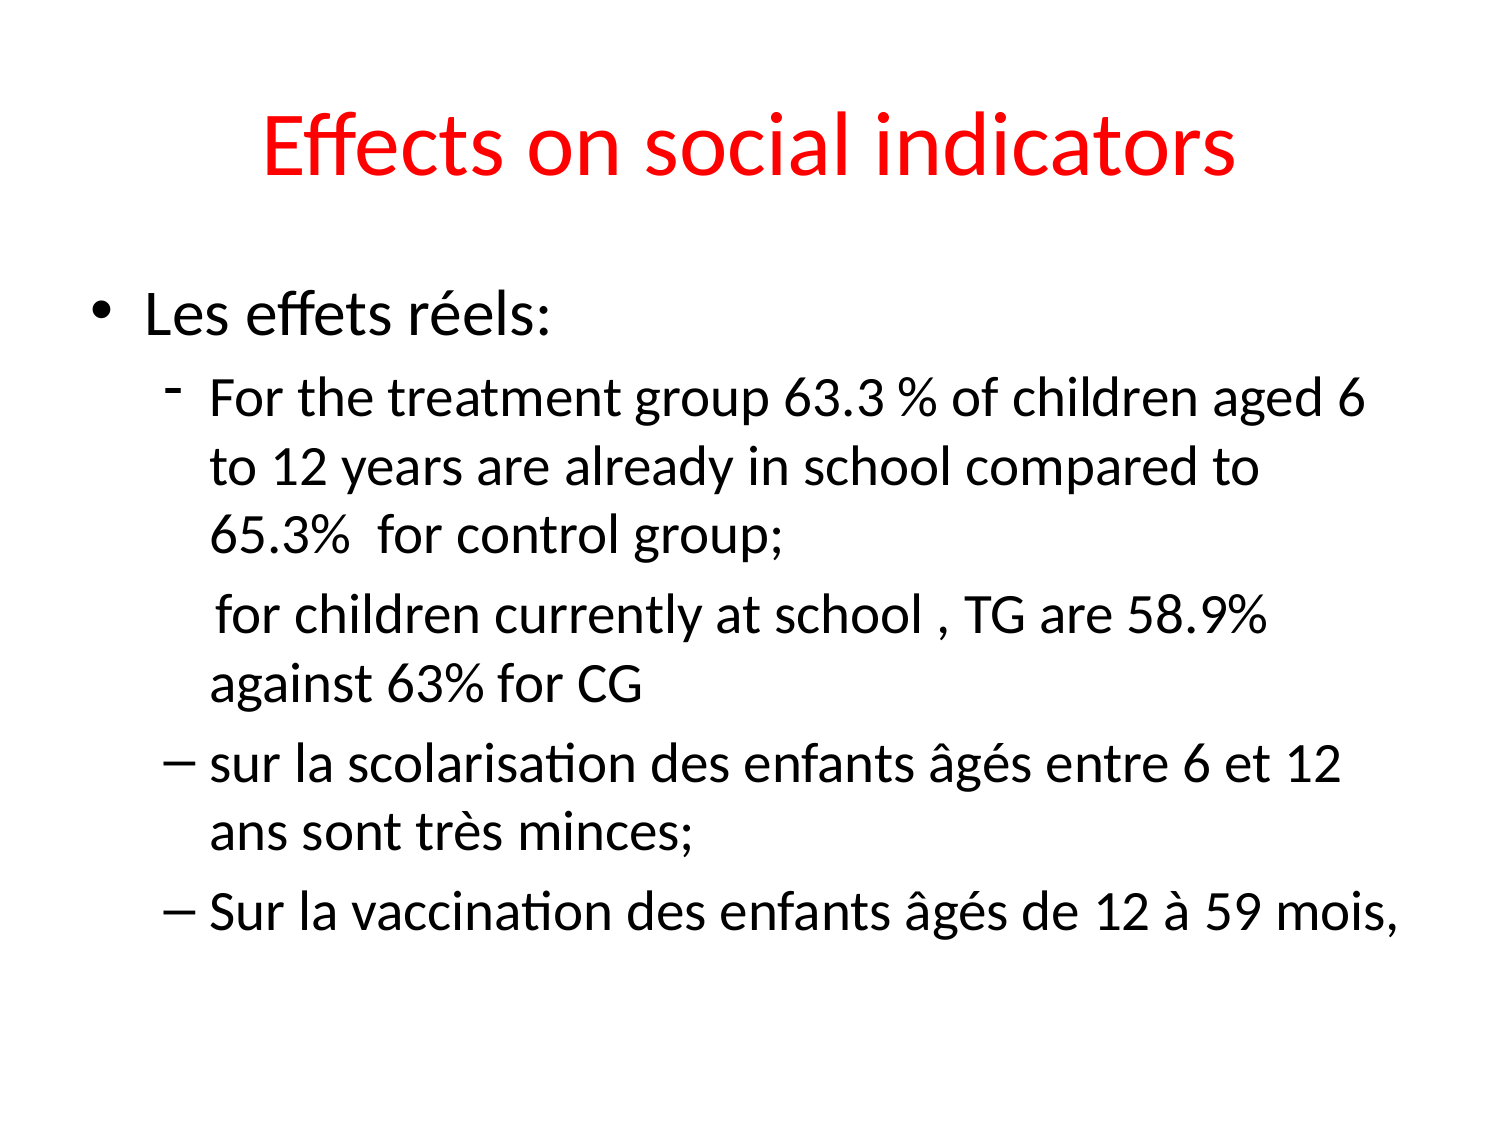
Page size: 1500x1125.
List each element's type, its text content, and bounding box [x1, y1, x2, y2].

list Les effets réels: For the treatment group 63.3 % of children aged 6 to 12 years are already in school compared to 65.3% for control group; for children currently at school , TG are 58.9% against 63% for CG sur la scolarisation des enfants âgés entre 6 et 12 ans sont très minces; Sur la vaccination des enfants âgés de 12 à 59 mois, [75, 262, 1425, 1005]
title Effects on social indicators [75, 45, 1425, 233]
